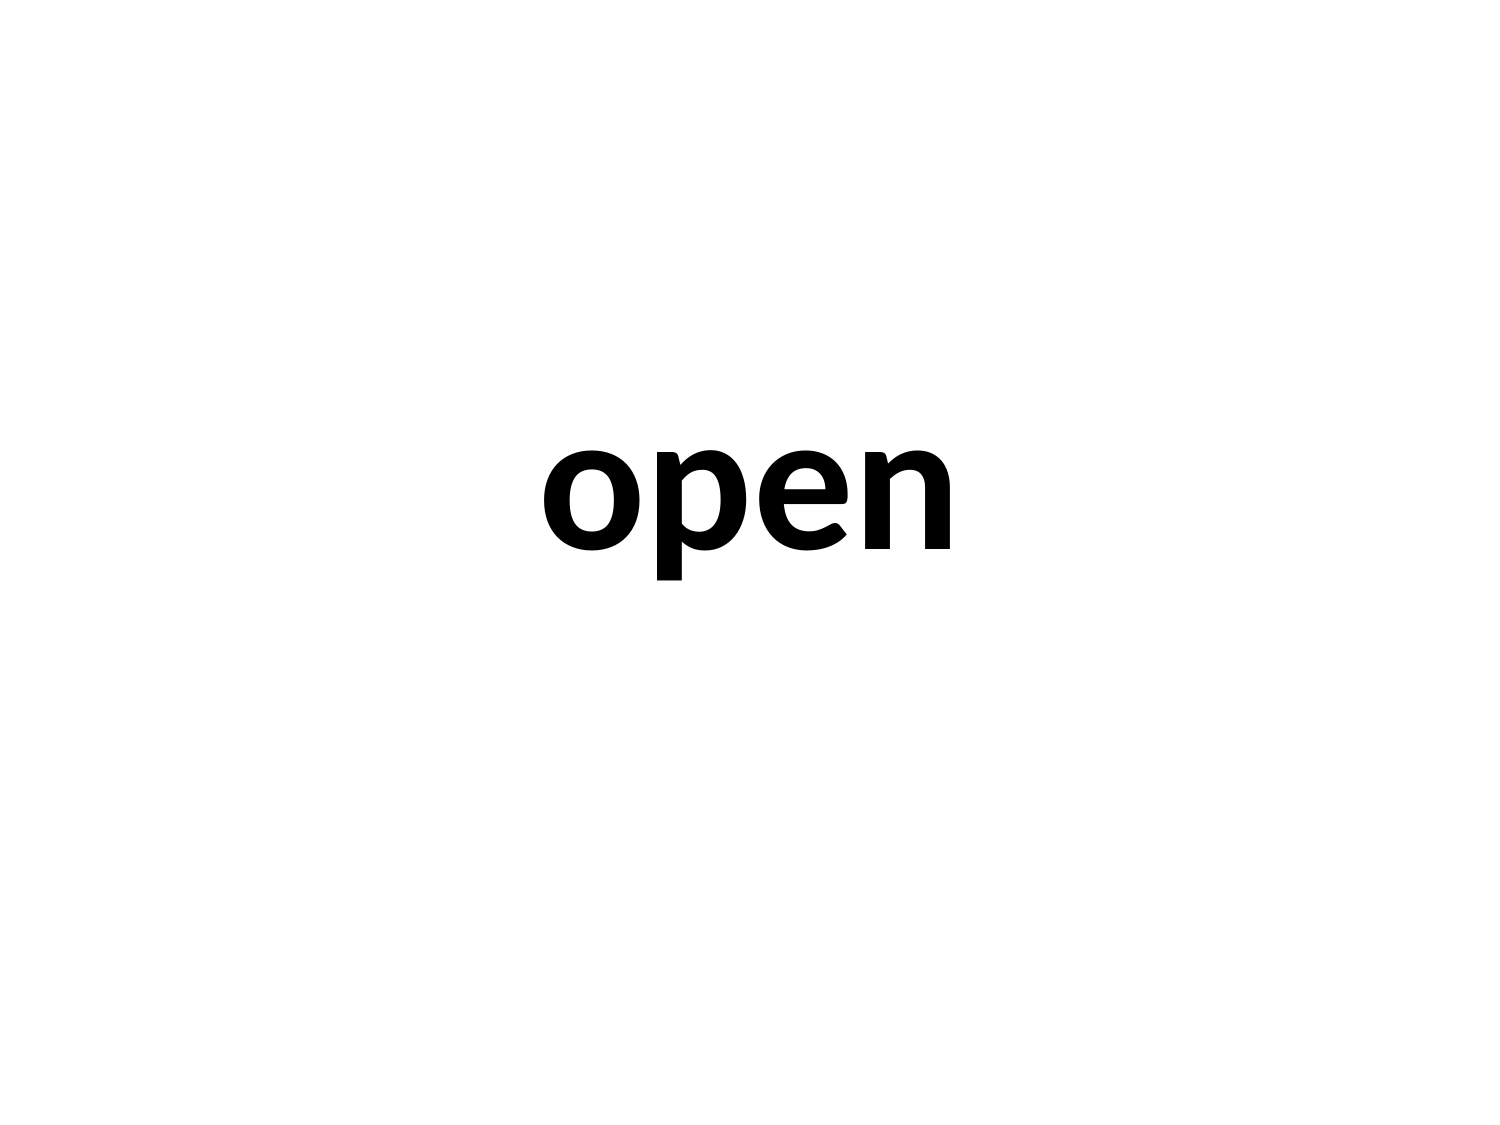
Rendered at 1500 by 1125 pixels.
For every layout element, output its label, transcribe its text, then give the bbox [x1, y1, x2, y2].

title open [112, 349, 1388, 591]
